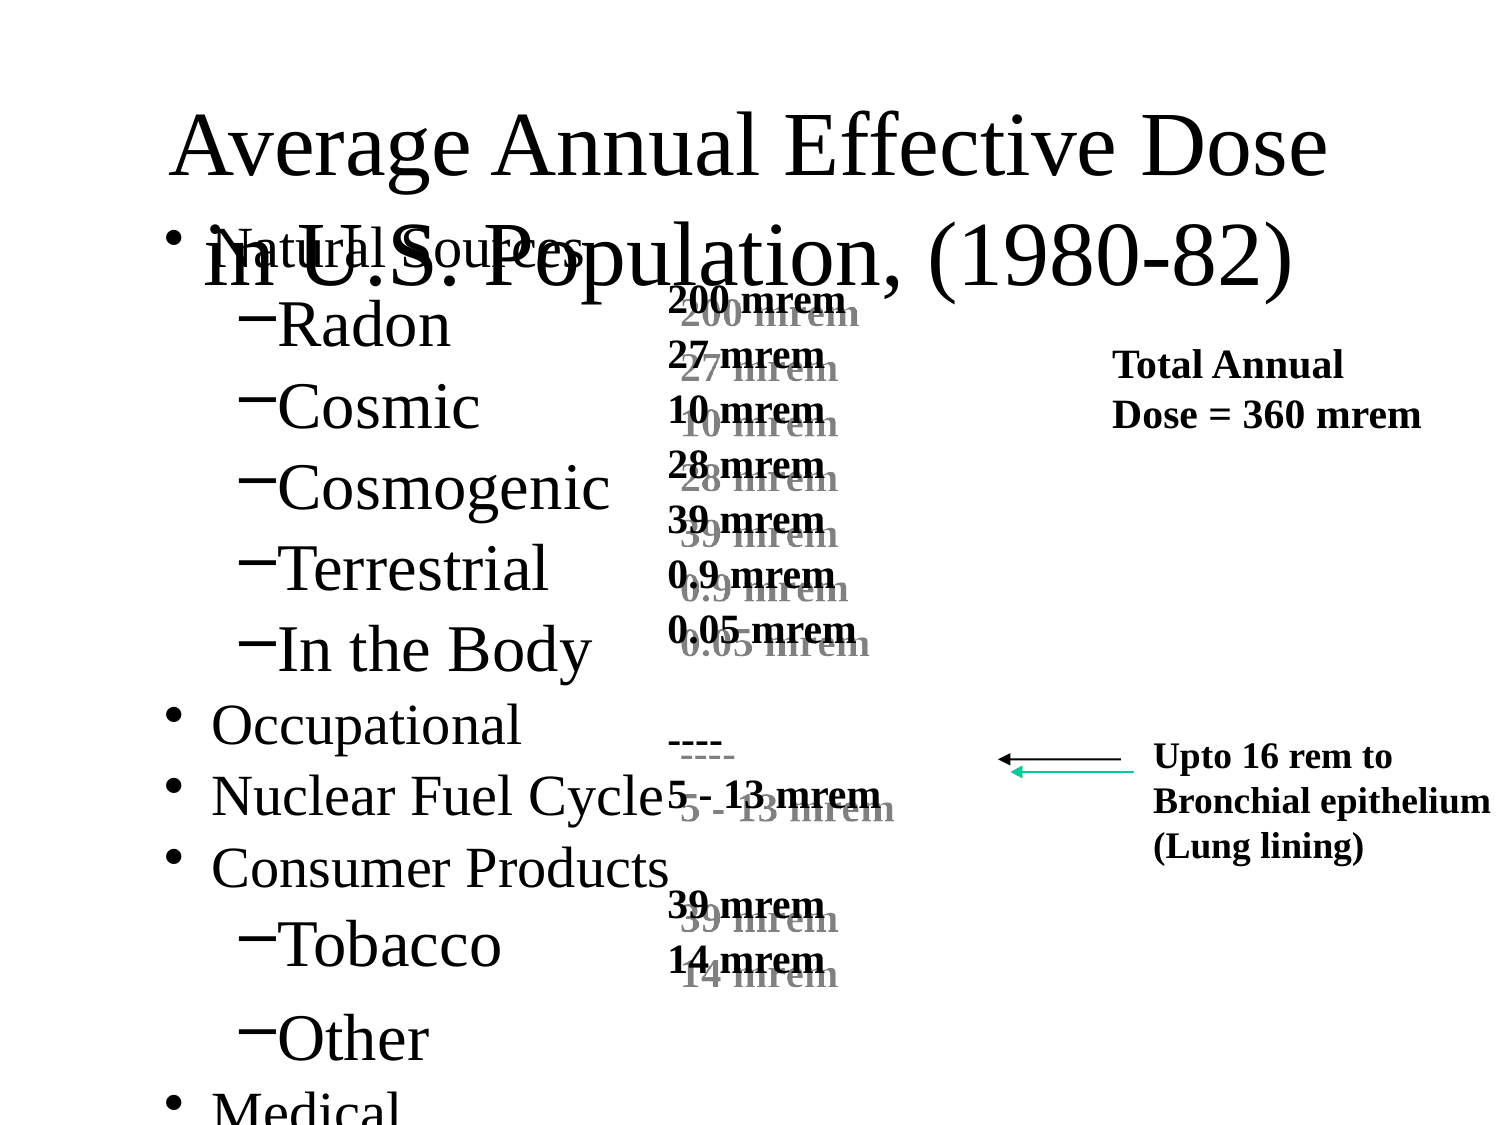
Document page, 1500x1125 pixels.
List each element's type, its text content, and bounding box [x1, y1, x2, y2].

list Natural Sources Radon Cosmic Cosmogenic Terrestrial In the Body Occupational Nuclear Fuel Cycle Consumer Products Tobacco Other Medical Diagnostic X Rays Nuclear Medicine [150, 212, 1325, 888]
text_box [997, 753, 1121, 766]
text_box Total Annual Dose = 360 mrem [1097, 329, 1438, 444]
title Average Annual Effective Dose in U.S. Population, (1980-82) [112, 99, 1388, 288]
text_box Upto 16 rem to Bronchial epithelium (Lung lining) [1138, 723, 1500, 873]
text_box 200 mrem 27 mrem 10 mrem 28 mrem 39 mrem 0.9 mrem 0.05 mrem ---- 5 - 13 mrem 39 mrem 14 mrem [637, 249, 950, 1038]
